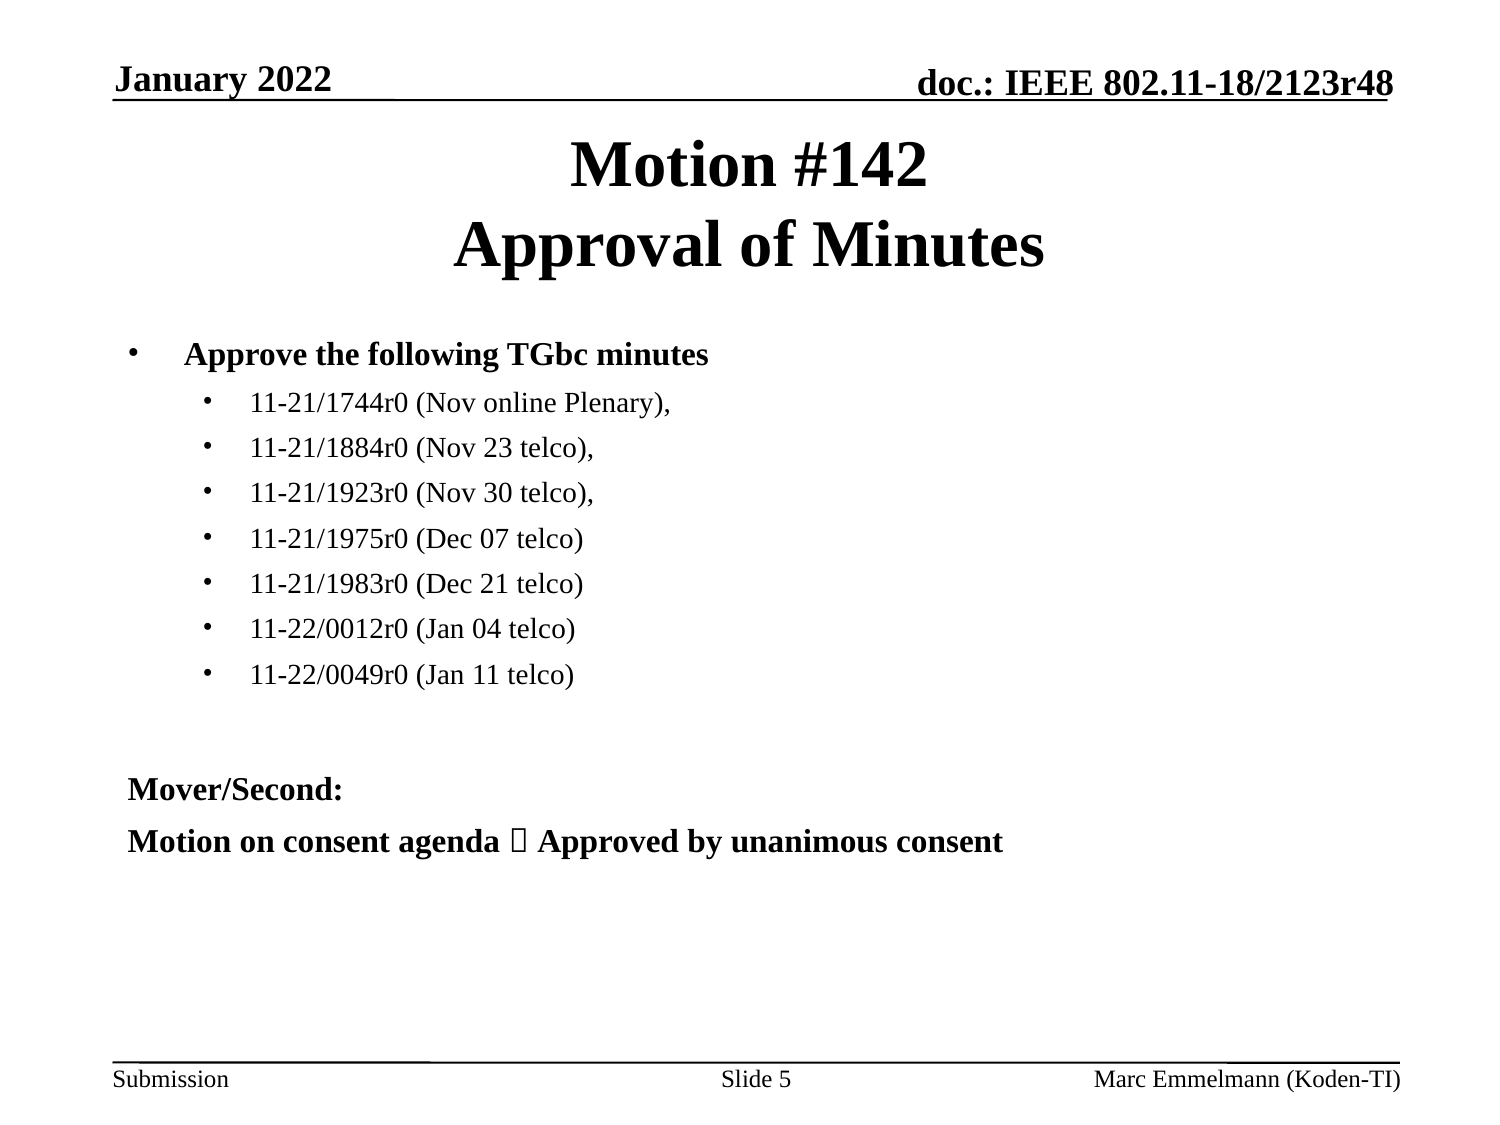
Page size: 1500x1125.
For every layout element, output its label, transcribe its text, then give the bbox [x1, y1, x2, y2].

title Motion #142 Approval of Minutes [112, 112, 1388, 288]
list Approve the following TGbc minutes 11-21/1744r0 (Nov online Plenary), 11-21/1884r0 (Nov 23 telco), 11-21/1923r0 (Nov 30 telco), 11-21/1975r0 (Dec 07 telco) 11-21/1983r0 (Dec 21 telco) 11-22/0012r0 (Jan 04 telco) 11-22/0049r0 (Jan 11 telco) Mover/Second: Motion on consent agenda  Approved by unanimous consent [112, 324, 1388, 1000]
footer Marc Emmelmann (Koden-TI) [878, 1061, 1402, 1093]
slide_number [114, 54, 423, 100]
slide_number Slide 5 [712, 1061, 800, 1123]
